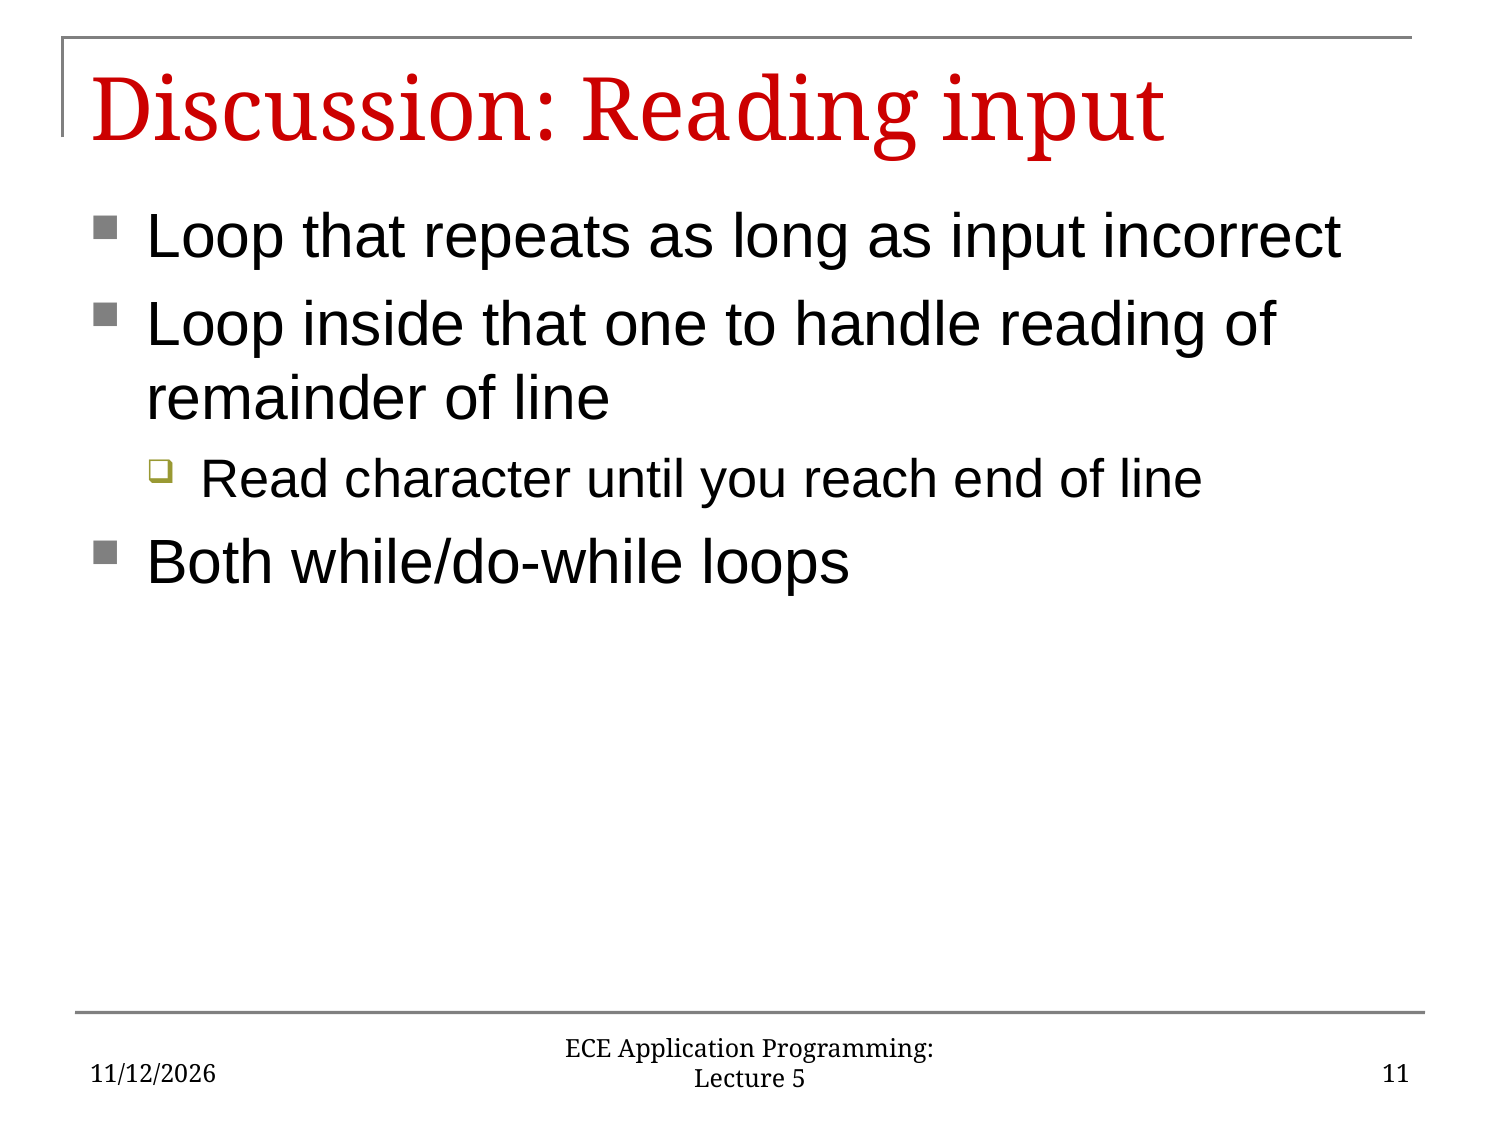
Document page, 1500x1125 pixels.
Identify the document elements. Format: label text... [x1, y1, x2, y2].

list Loop that repeats as long as input incorrect Loop inside that one to handle reading of remainder of line Read character until you reach end of line Both while/do-while loops [75, 187, 1425, 1006]
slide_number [74, 1023, 426, 1100]
title Discussion: Reading input [75, 45, 1425, 163]
footer ECE Application Programming: Lecture 5 [512, 1024, 988, 1101]
slide_number 11 [1074, 1023, 1426, 1100]
